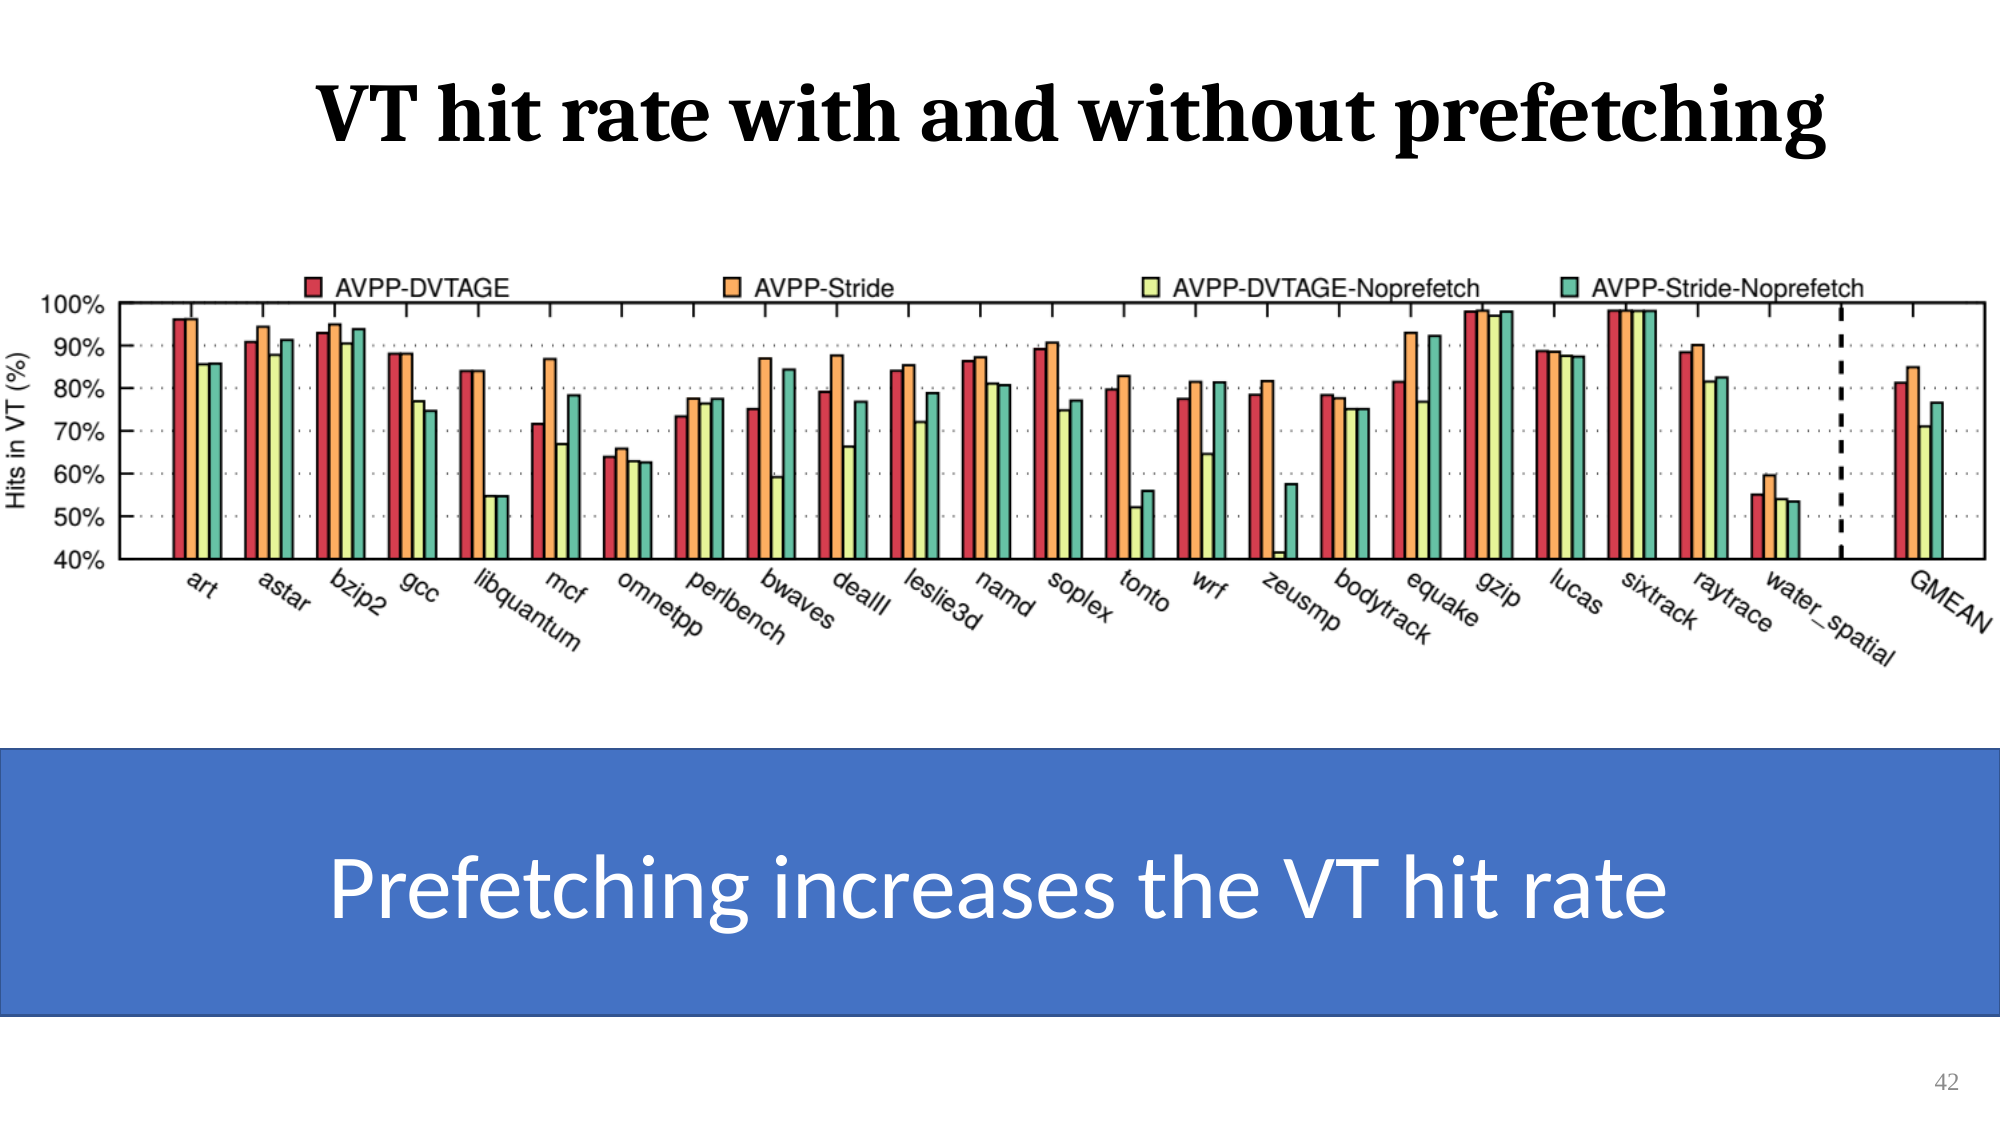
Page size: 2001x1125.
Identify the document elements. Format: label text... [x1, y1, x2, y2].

slide_number 42 [1903, 1050, 1975, 1111]
picture [0, 273, 2000, 673]
text_box VT hit rate with and without prefetching [113, 53, 2000, 175]
text_box Prefetching increases the VT hit rate [0, 748, 2000, 1017]
